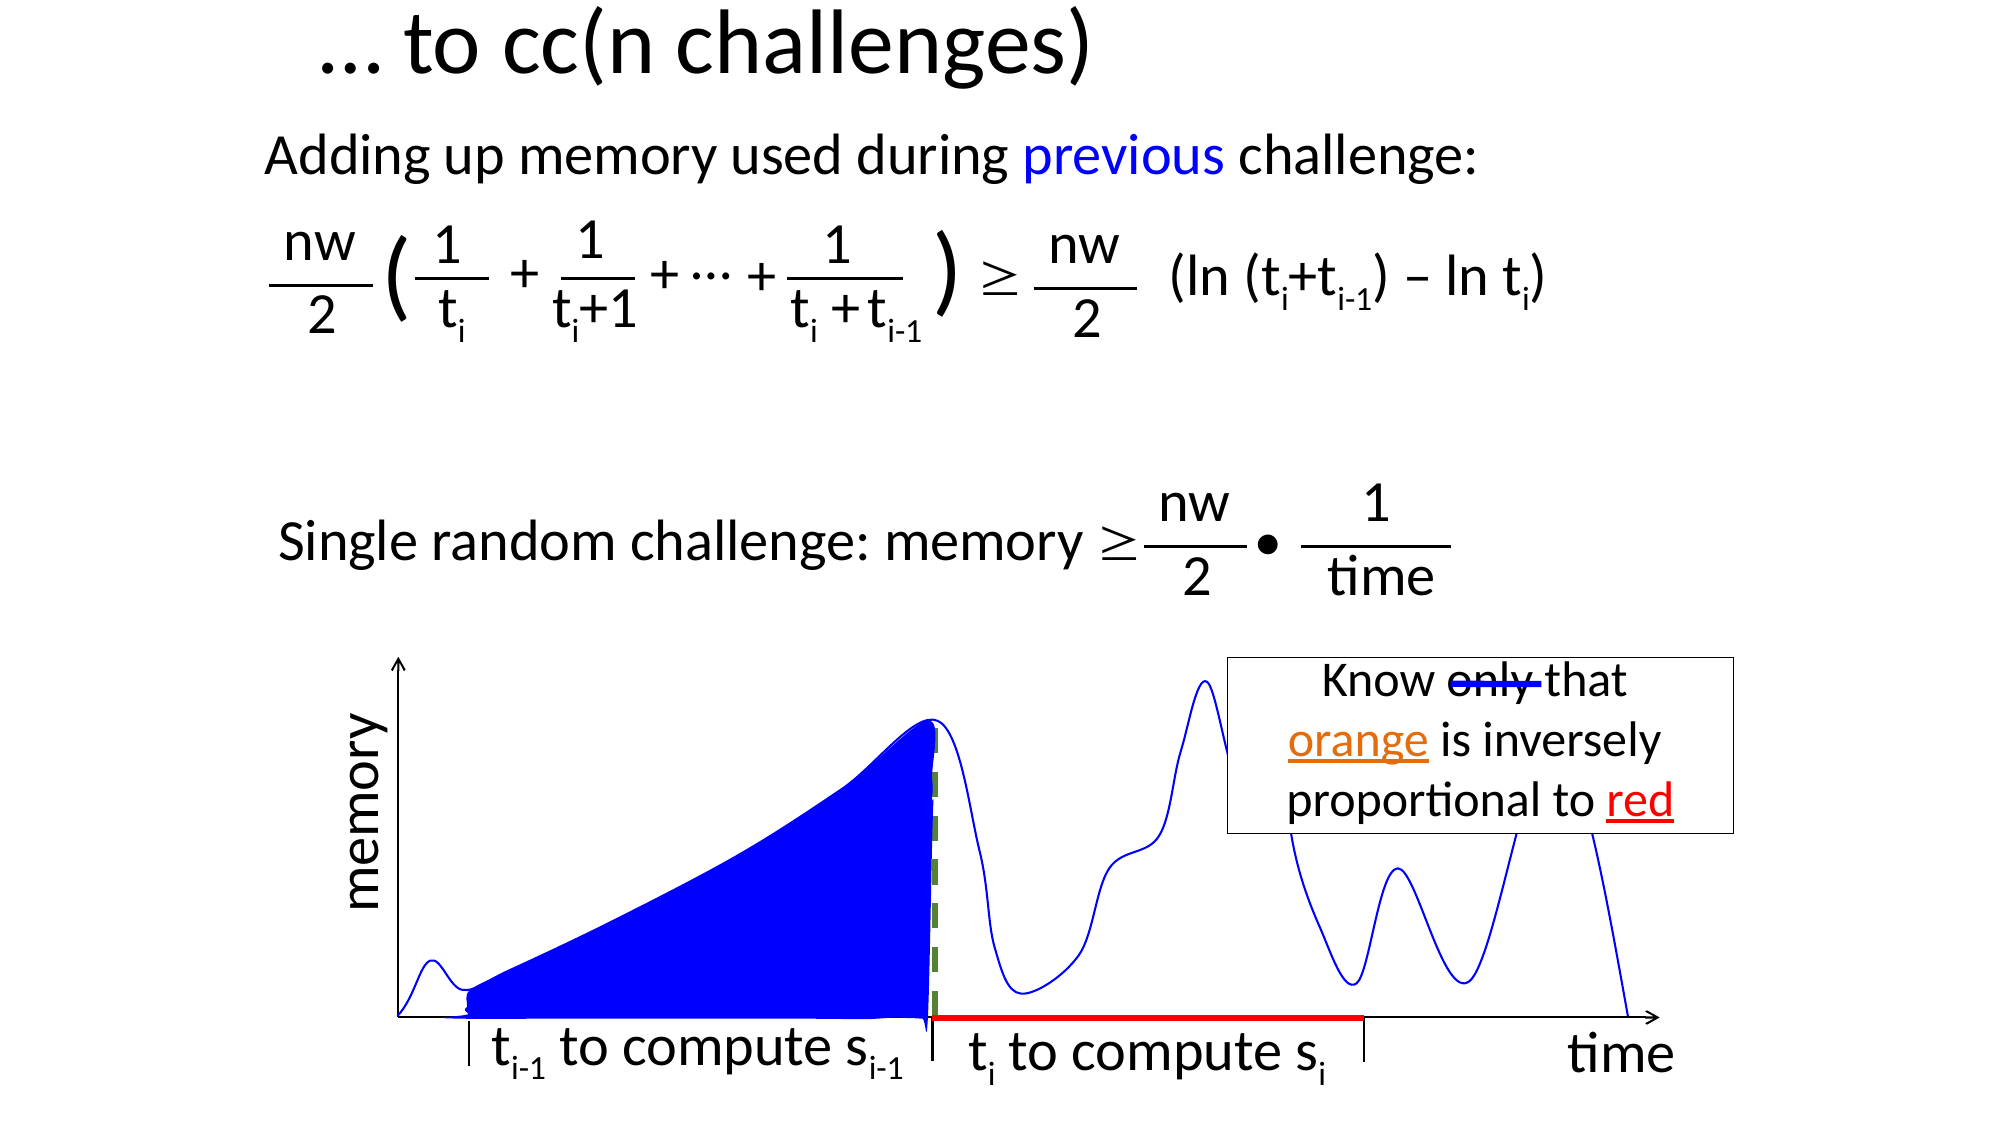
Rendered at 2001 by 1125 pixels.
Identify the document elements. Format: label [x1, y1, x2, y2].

text_box [268, 192, 1563, 370]
text_box [292, 287, 352, 353]
text_box [263, 456, 1452, 615]
text_box [312, 656, 1734, 1100]
title [304, 0, 1730, 138]
list [249, 117, 1628, 226]
